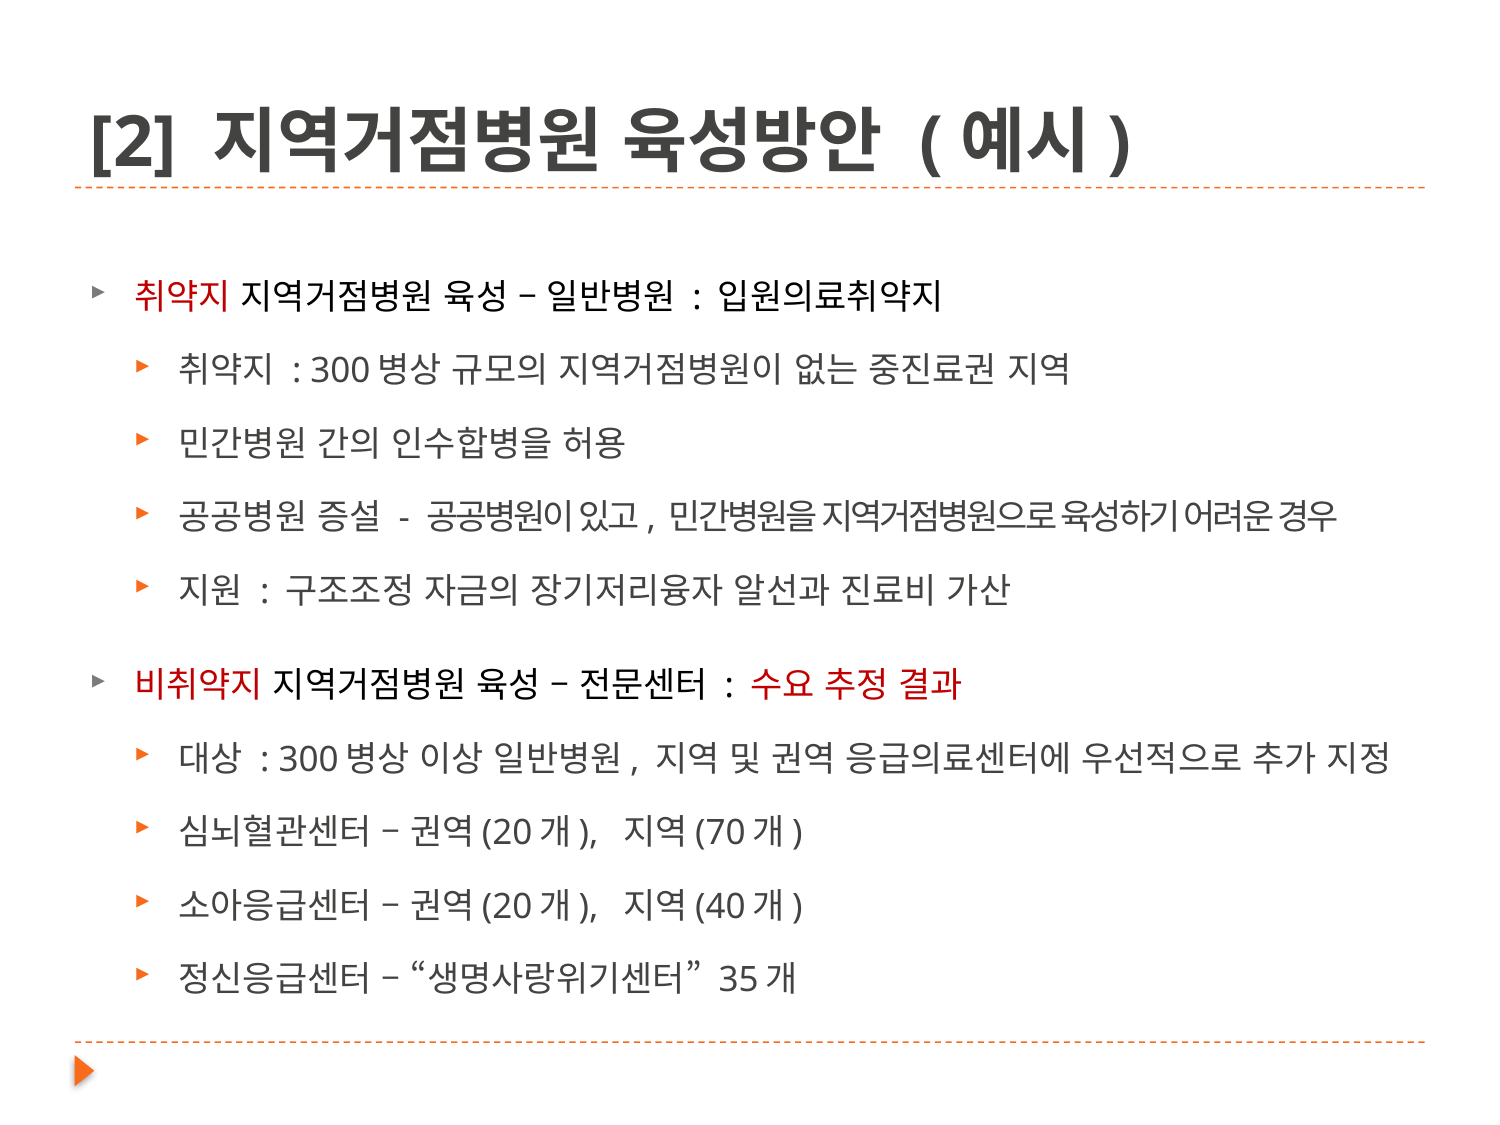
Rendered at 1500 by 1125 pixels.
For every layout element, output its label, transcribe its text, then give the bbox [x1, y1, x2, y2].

list 취약지 지역거점병원 육성 – 일반병원 : 입원의료취약지 취약지 : 300병상 규모의 지역거점병원이 없는 중진료권 지역 민간병원 간의 인수합병을 허용 공공병원 증설 - 공공병원이 있고, 민간병원을 지역거점병원으로 육성하기 어려운 경우 지원 : 구조조정 자금의 장기저리융자 알선과 진료비 가산 비취약지 지역거점병원 육성 – 전문센터 : 수요 추정 결과 대상 : 300병상 이상 일반병원, 지역 및 권역 응급의료센터에 우선적으로 추가 지정 심뇌혈관센터 – 권역(20개), 지역(70개) 소아응급센터 – 권역(20개), 지역(40개) 정신응급센터 – “생명사랑위기센터” 35개 [75, 246, 1459, 1010]
title [2] 지역거점병원 육성방안 (예시) [75, 24, 1425, 188]
